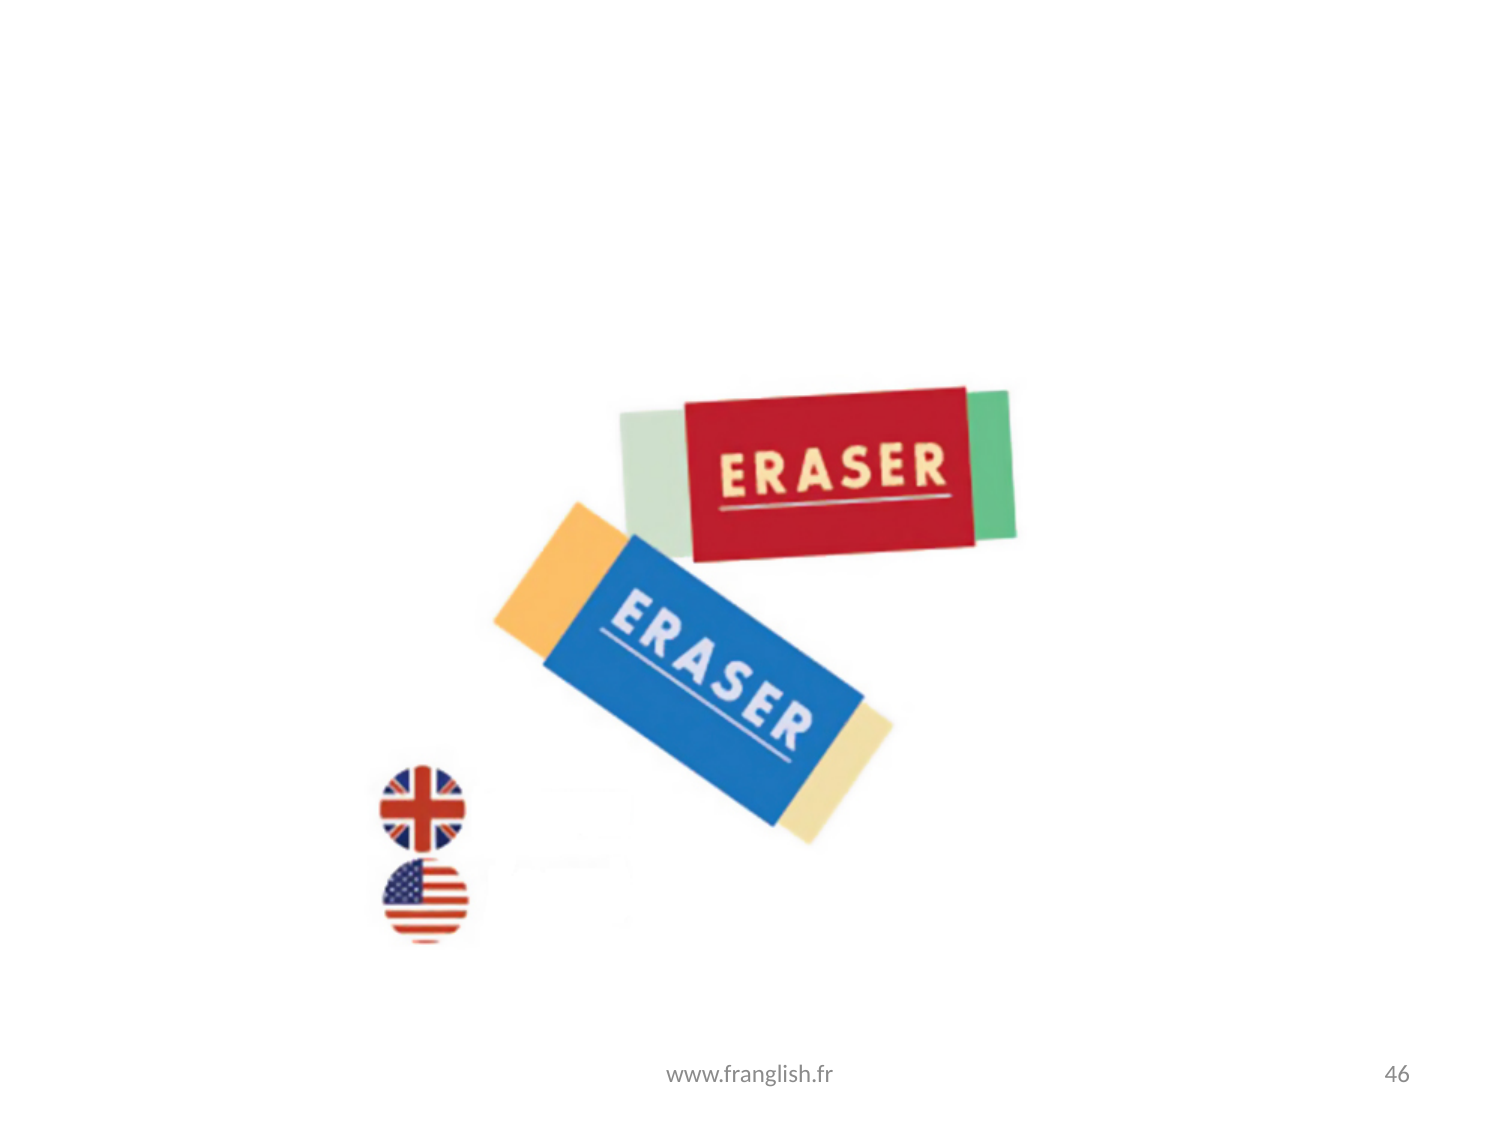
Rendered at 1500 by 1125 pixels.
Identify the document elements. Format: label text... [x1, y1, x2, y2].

slide_number 46 [1074, 1042, 1425, 1103]
footer www.franglish.fr [512, 1042, 988, 1103]
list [295, 262, 1204, 1006]
